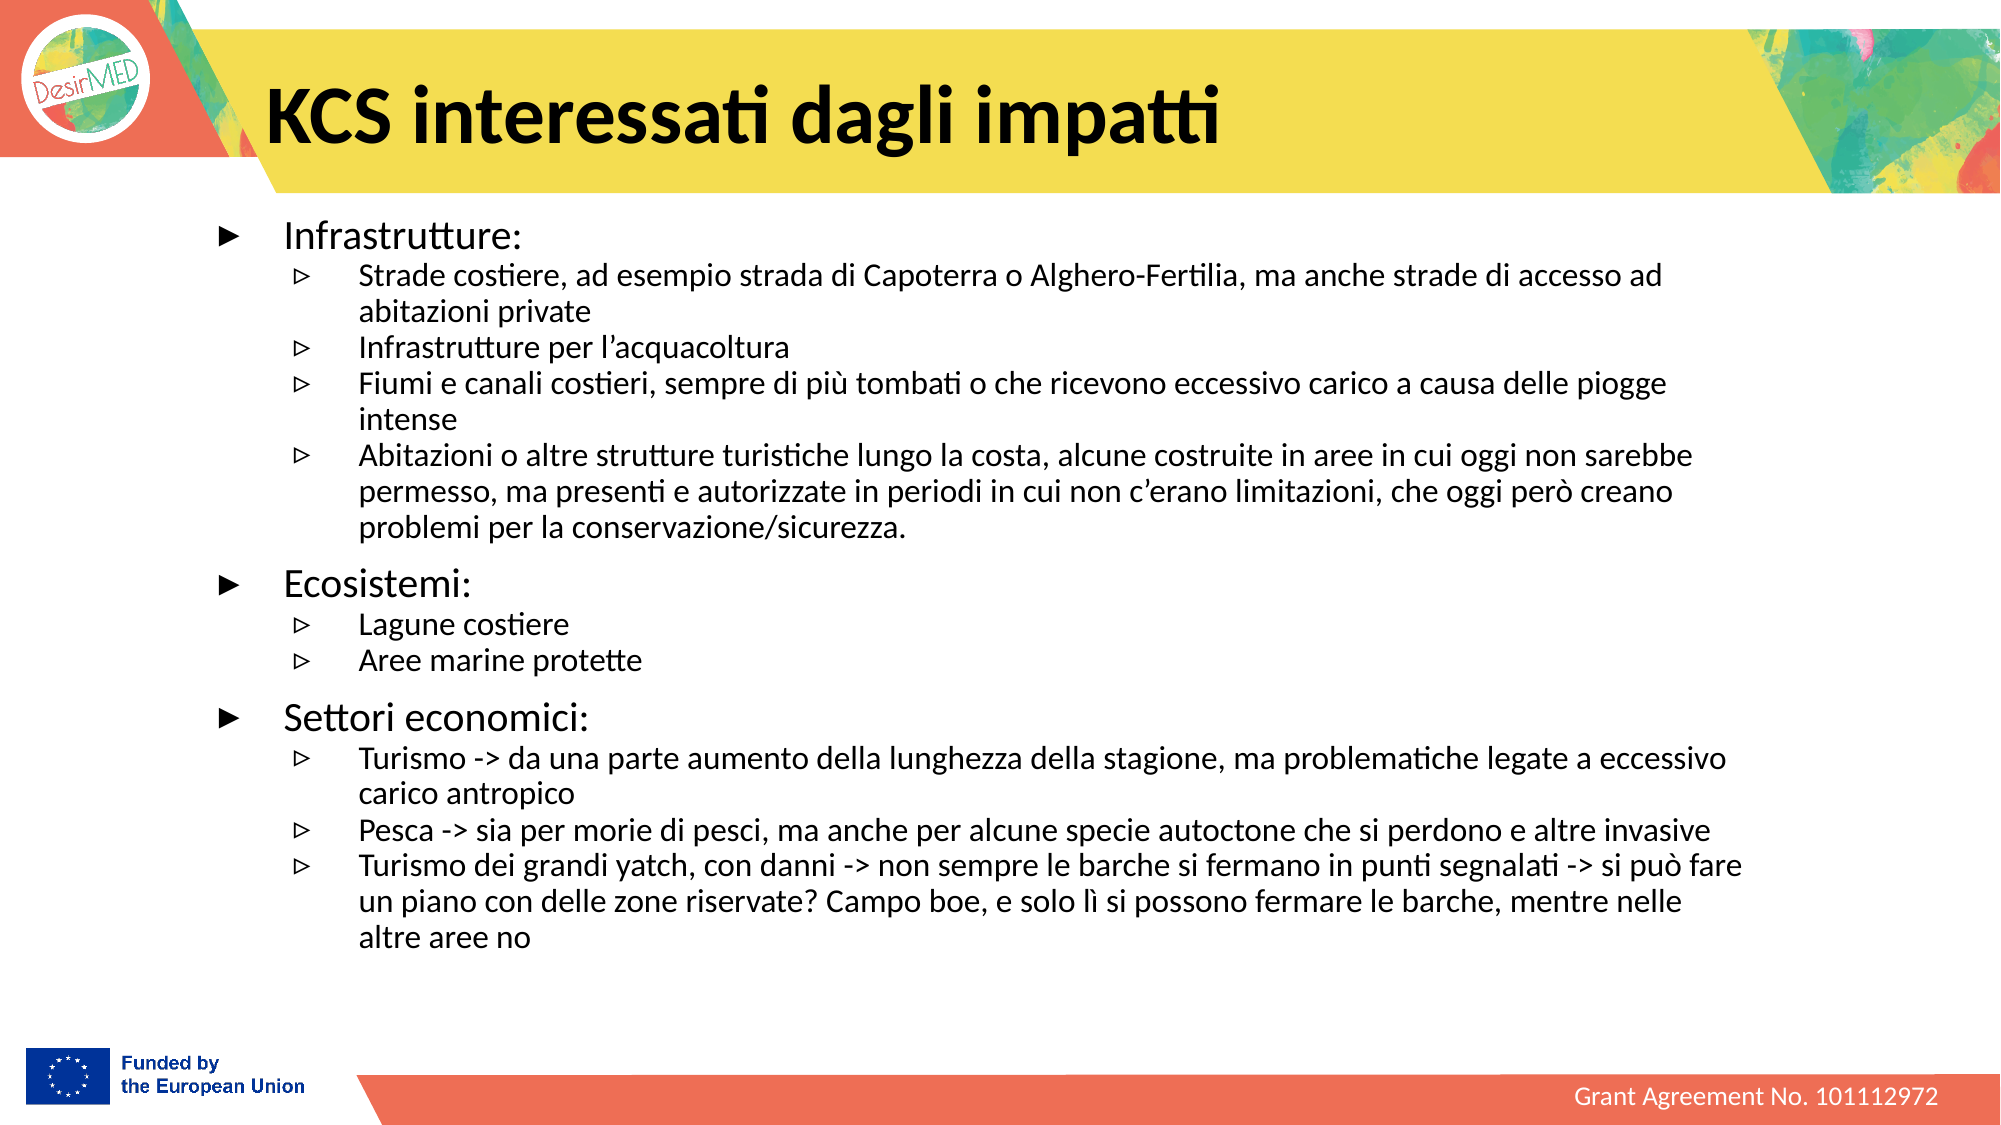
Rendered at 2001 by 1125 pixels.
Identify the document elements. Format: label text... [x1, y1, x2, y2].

picture [1747, 28, 2001, 194]
picture [21, 1043, 316, 1109]
picture [148, 0, 251, 157]
picture [33, 27, 139, 133]
title KCS interessati dagli impatti [251, 34, 1909, 199]
list Infrastrutture: Strade costiere, ad esempio strada di Capoterra o Alghero-Fertilia, ma anche strade di accesso ad abitazioni private Infrastrutture per l’acquacoltura Fiumi e canali costieri, sempre di più tombati o che ricevono eccessivo carico a causa delle piogge intense Abitazioni o altre strutture turistiche lungo la costa, alcune costruite in aree in cui oggi non sarebbe permesso, ma presenti e autorizzate in periodi in cui non c’erano limitazioni, che oggi però creano problemi per la conservazione/sicurezza. Ecosistemi: Lagune costiere Aree marine protette Settori economici: Turismo -> da una parte aumento della lunghezza della stagione, ma problematiche legate a eccessivo carico antropico Pesca -> sia per morie di pesci, ma anche per alcune specie autoctone che si perdono e altre invasive Turismo dei grandi yatch, con danni -> non sempre le barche si fermano in punti segnalati -> si può fare un piano con delle zone riservate? Campo boe, e solo lì si possono fermare le barche, mentre nelle altre aree no [193, 198, 1760, 916]
